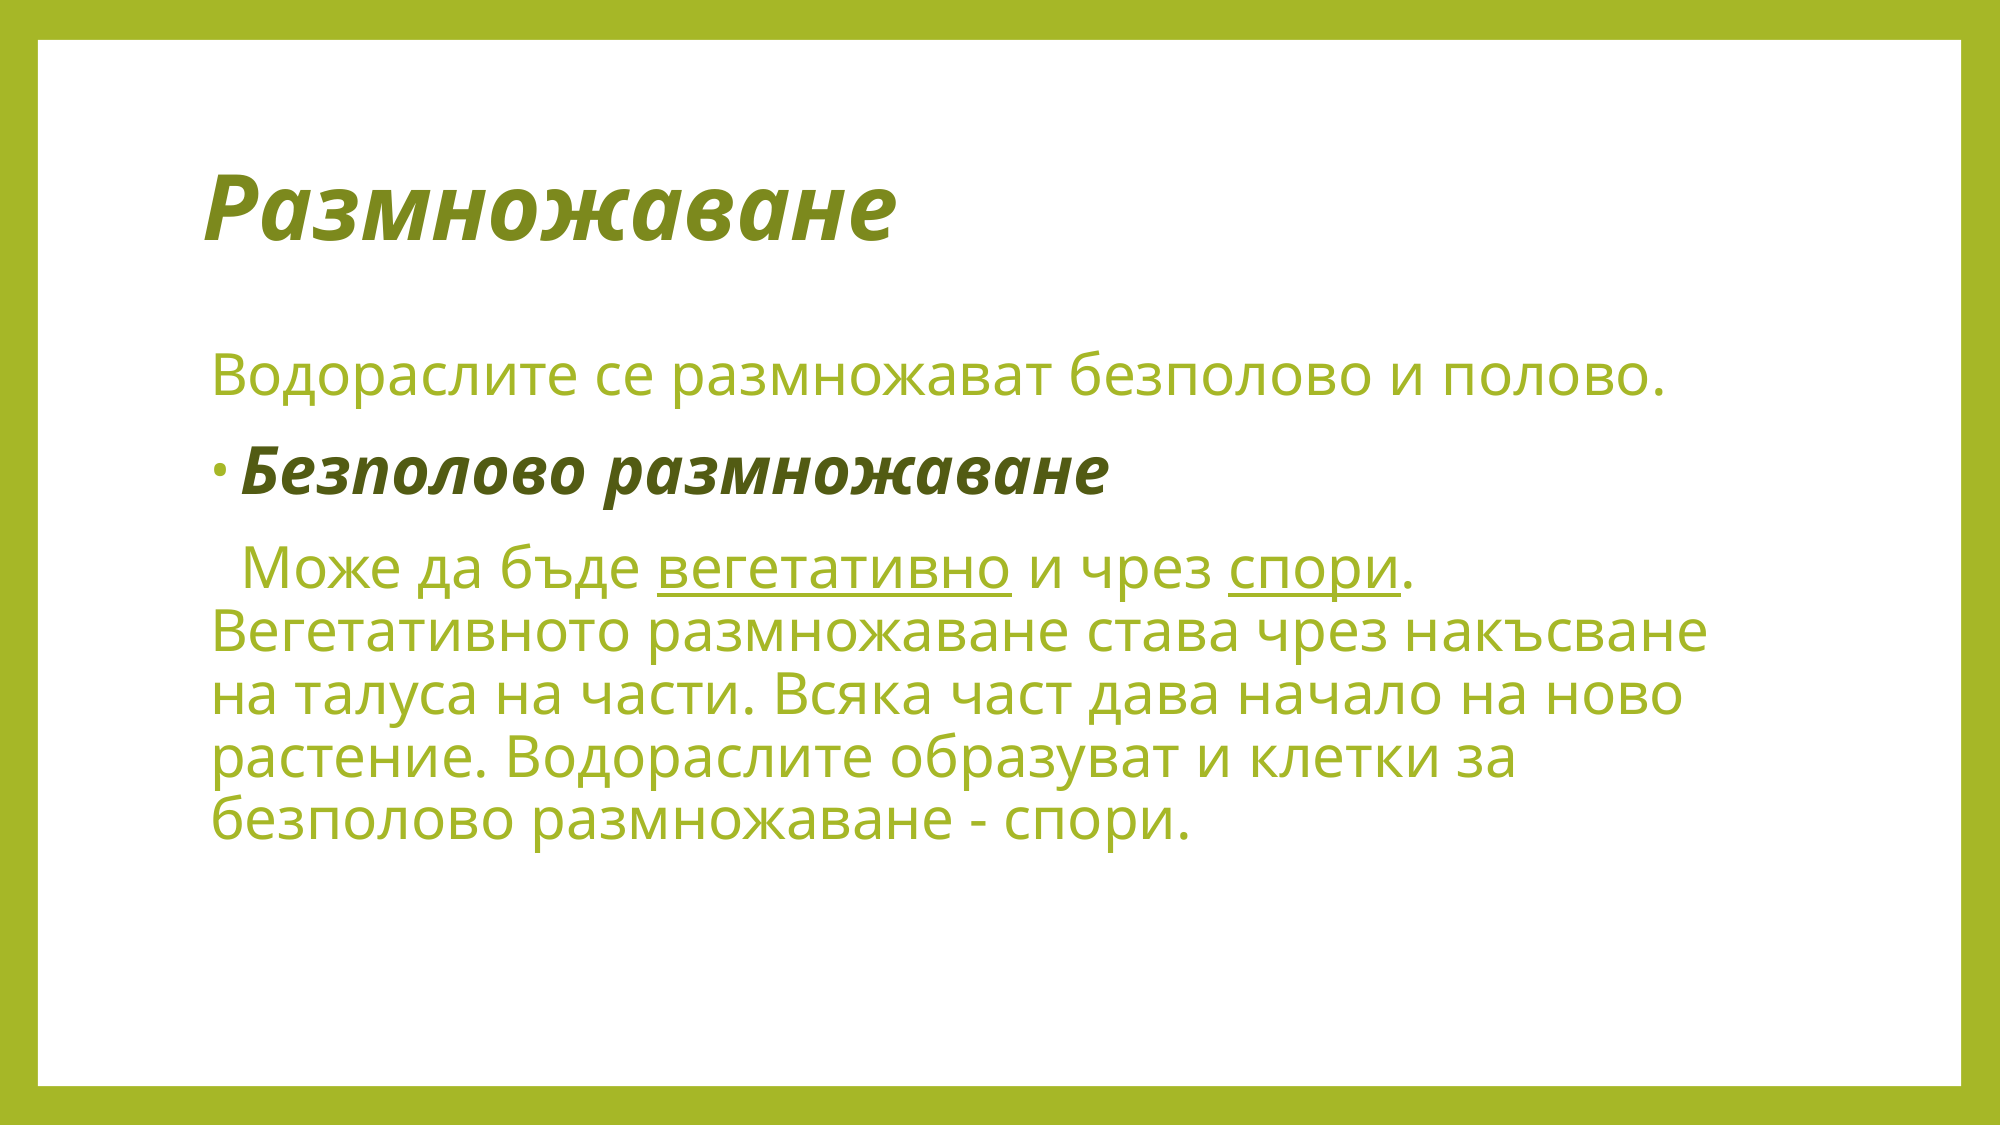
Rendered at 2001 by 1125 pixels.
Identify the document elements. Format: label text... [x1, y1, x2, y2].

title Размножаване [187, 99, 1808, 323]
list Водораслите сe размножават безполово и полово. Безполово размножаване Може да бъде вегетативно и чрез спори. Вегетативното размножаване става чрез накъсване на талуса на части. Всяка част дава начало на ново растение. Водораслите образуват и клетки за безполово размножаване - спори. [187, 337, 1808, 1000]
